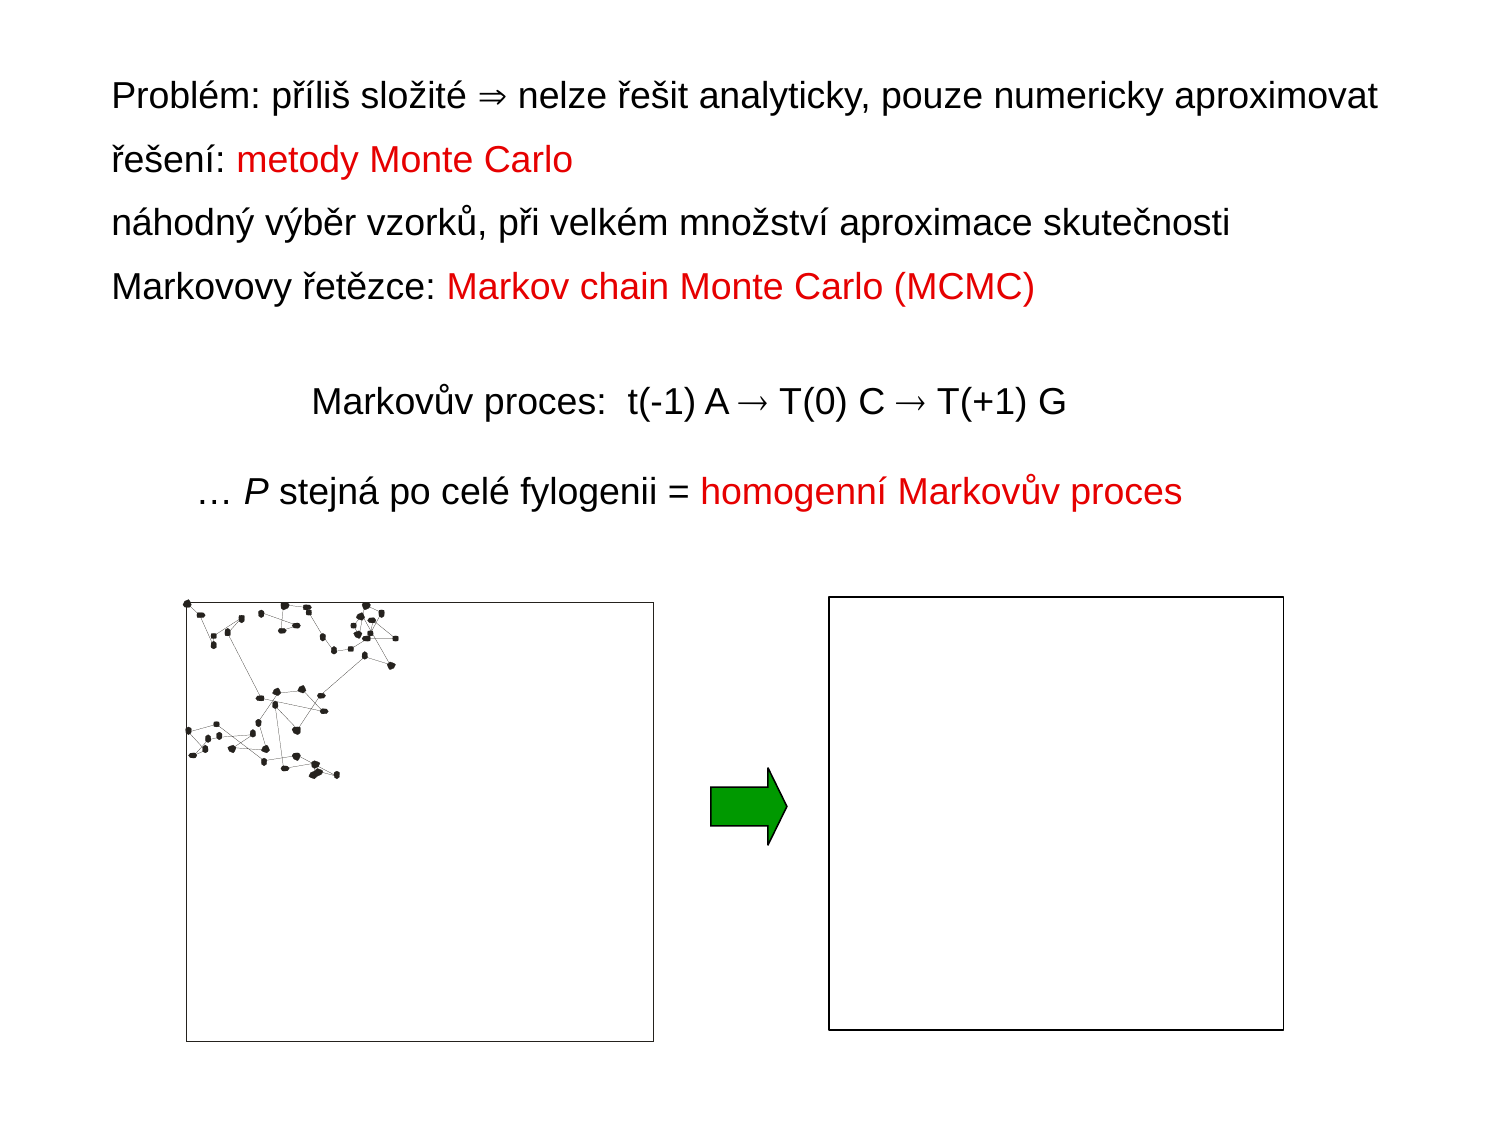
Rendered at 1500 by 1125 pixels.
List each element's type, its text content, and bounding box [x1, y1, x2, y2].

picture [804, 573, 1308, 1054]
text_box Markovův proces: t(-1) A  T(0) C  T(+1) G … P stejná po celé fylogenii = homogenní Markovův proces [180, 369, 1198, 520]
text_box Problém: příliš složité  nelze řešit analyticky, pouze numericky aproximovat řešení: metody Monte Carlo náhodný výběr vzorků, při velkém množství aproximace skutečnosti Markovovy řetězce: Markov chain Monte Carlo (MCMC) [96, 63, 1394, 315]
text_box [172, 588, 667, 1054]
text_box [710, 767, 787, 846]
